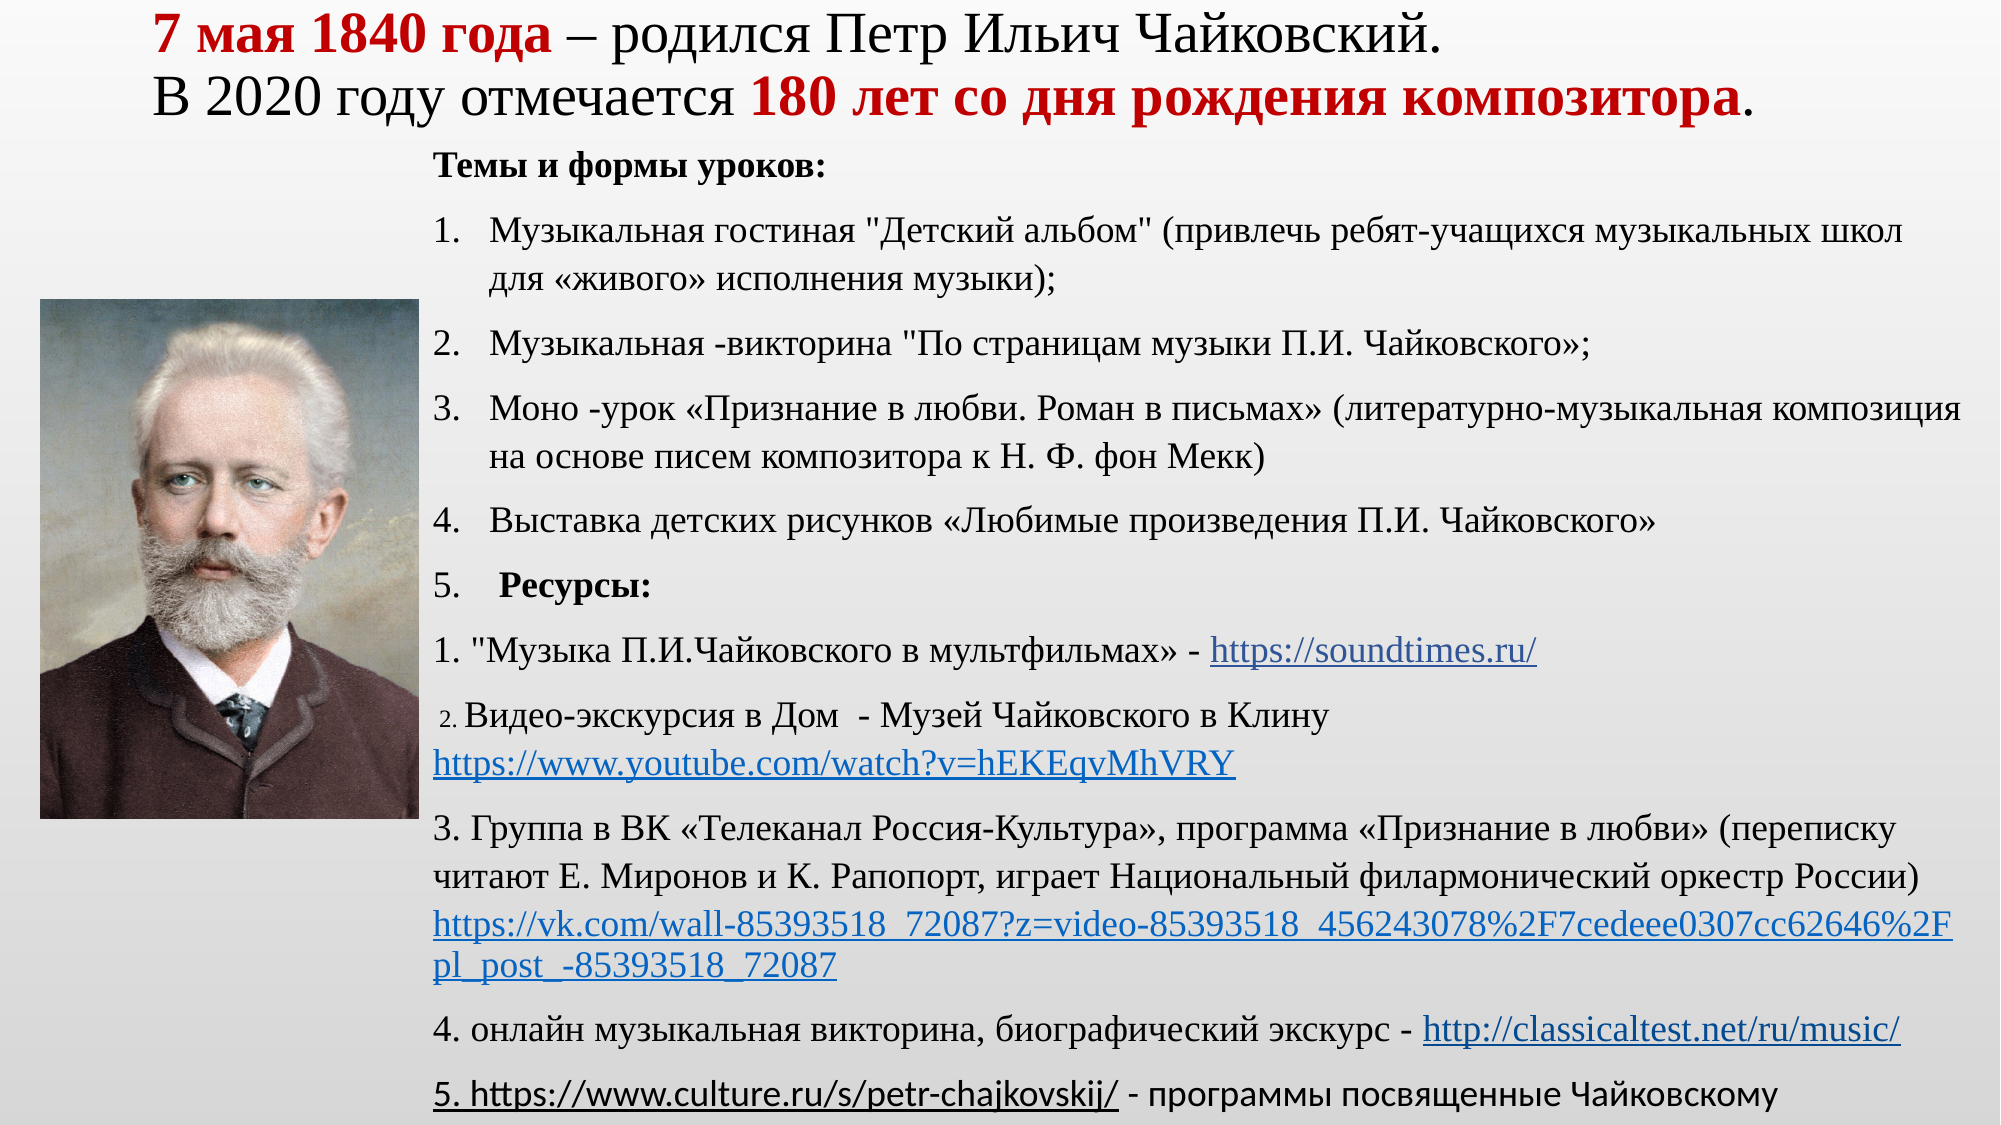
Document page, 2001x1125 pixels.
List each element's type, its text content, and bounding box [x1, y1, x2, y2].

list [40, 299, 419, 819]
text_box Темы и формы уроков: Музыкальная гостиная "Детский альбом" (привлечь ребят-учащихся музыкальных школ для «живого» исполнения музыки); Музыкальная -викторина "По страницам музыки П.И. Чайковского»; Моно -урок «Признание в любви. Роман в письмах» (литературно-музыкальная композиция на основе писем композитора к Н. Ф. фон Мекк) Выставка детских рисунков «Любимые произведения П.И. Чайковского» Ресурсы: 1. "Музыка П.И.Чайковского в мультфильмах» - https://soundtimes.ru/ 2. Видео-экскурсия в Дом - Музей Чайковского в Клину https://www.youtube.com/watch?v=hEKEqvMhVRY 3. Группа в ВК «Телеканал Россия-Культура», программа «Признание в любви» (переписку читают Е. Миронов и К. Рапопорт, играет Национальный филармонический оркестр России) https://vk.com/wall-85393518_72087?z=video-85393518_456243078%2F7cedeee0307cc62646%2Fpl_post_-85393518_72087 4. онлайн музыкальная викторина, биографический экскурс - http://classicaltest.net/ru/music/ 5. https://www.culture.ru/s/petr-chajkovskij/ - программы посвященные Чайковскому [418, 129, 1980, 1125]
title 7 мая 1840 года – родился Петр Ильич Чайковский. В 2020 году отмечается 180 лет со дня рождения композитора. [137, 1, 1863, 130]
